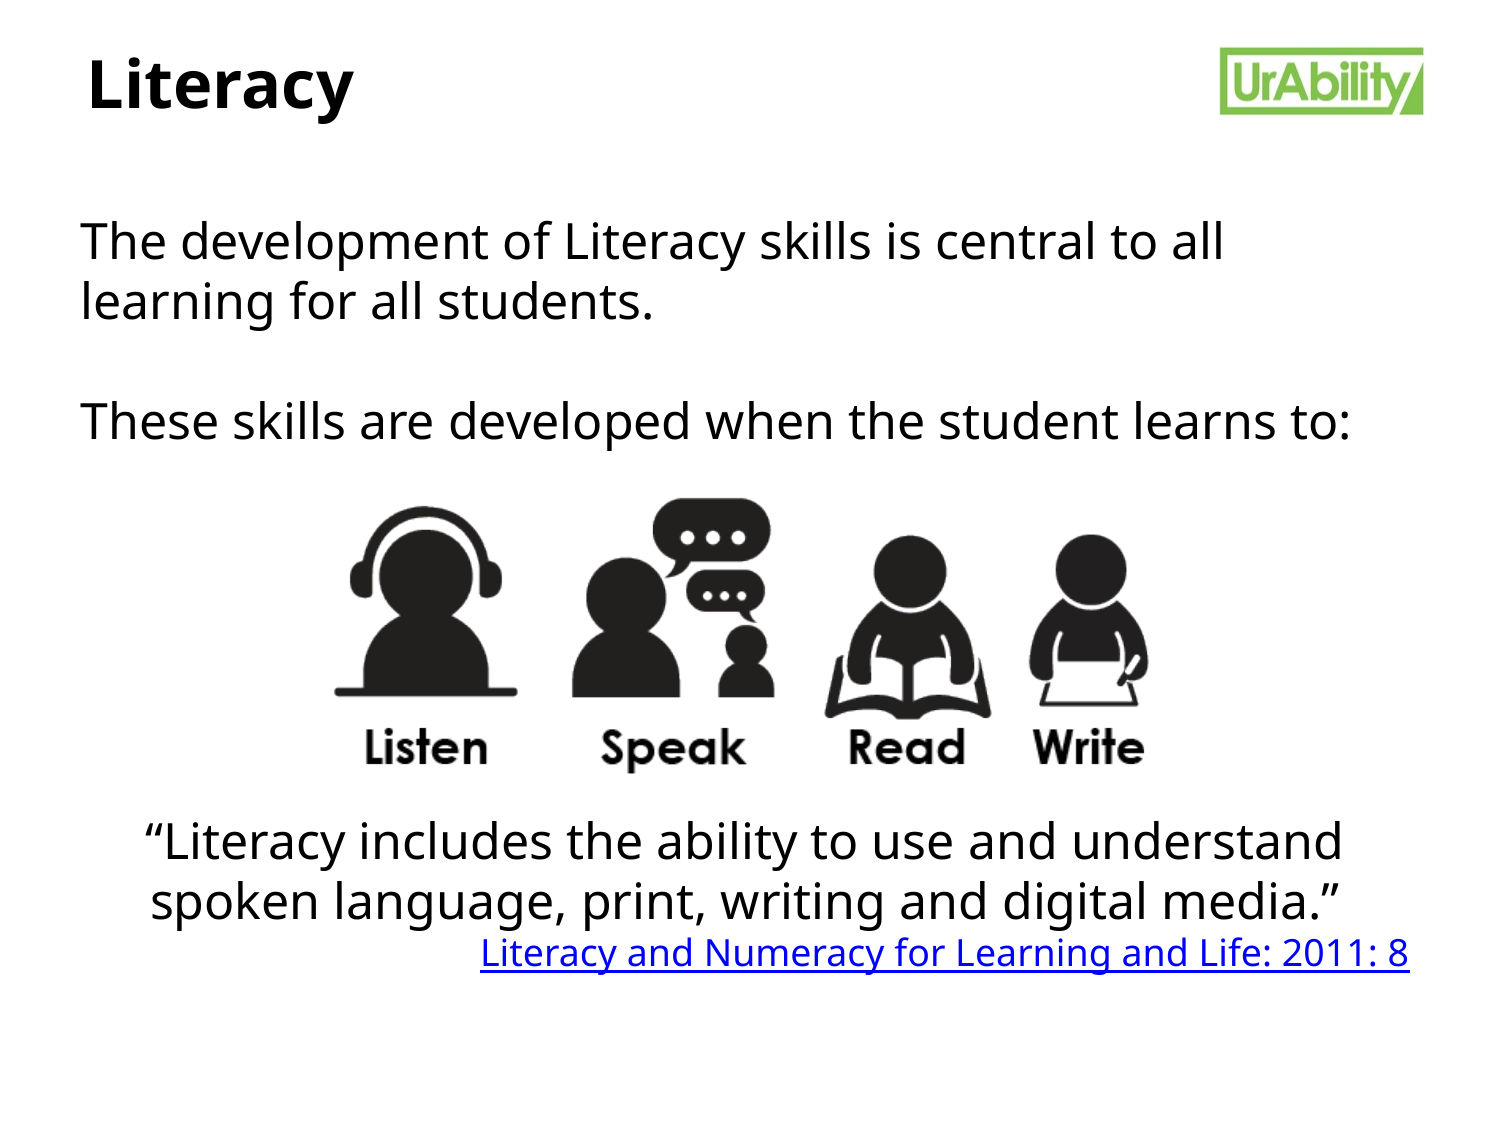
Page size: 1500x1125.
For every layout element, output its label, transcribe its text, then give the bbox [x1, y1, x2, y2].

list The development of Literacy skills is central to all learning for all students. These skills are developed when the student learns to: “Literacy includes the ability to use and understand spoken language, print, writing and digital media.” Literacy and Numeracy for Learning and Life: 2011: 8 [32, 201, 1425, 1070]
picture [301, 487, 1200, 848]
title Literacy [71, 16, 1425, 149]
